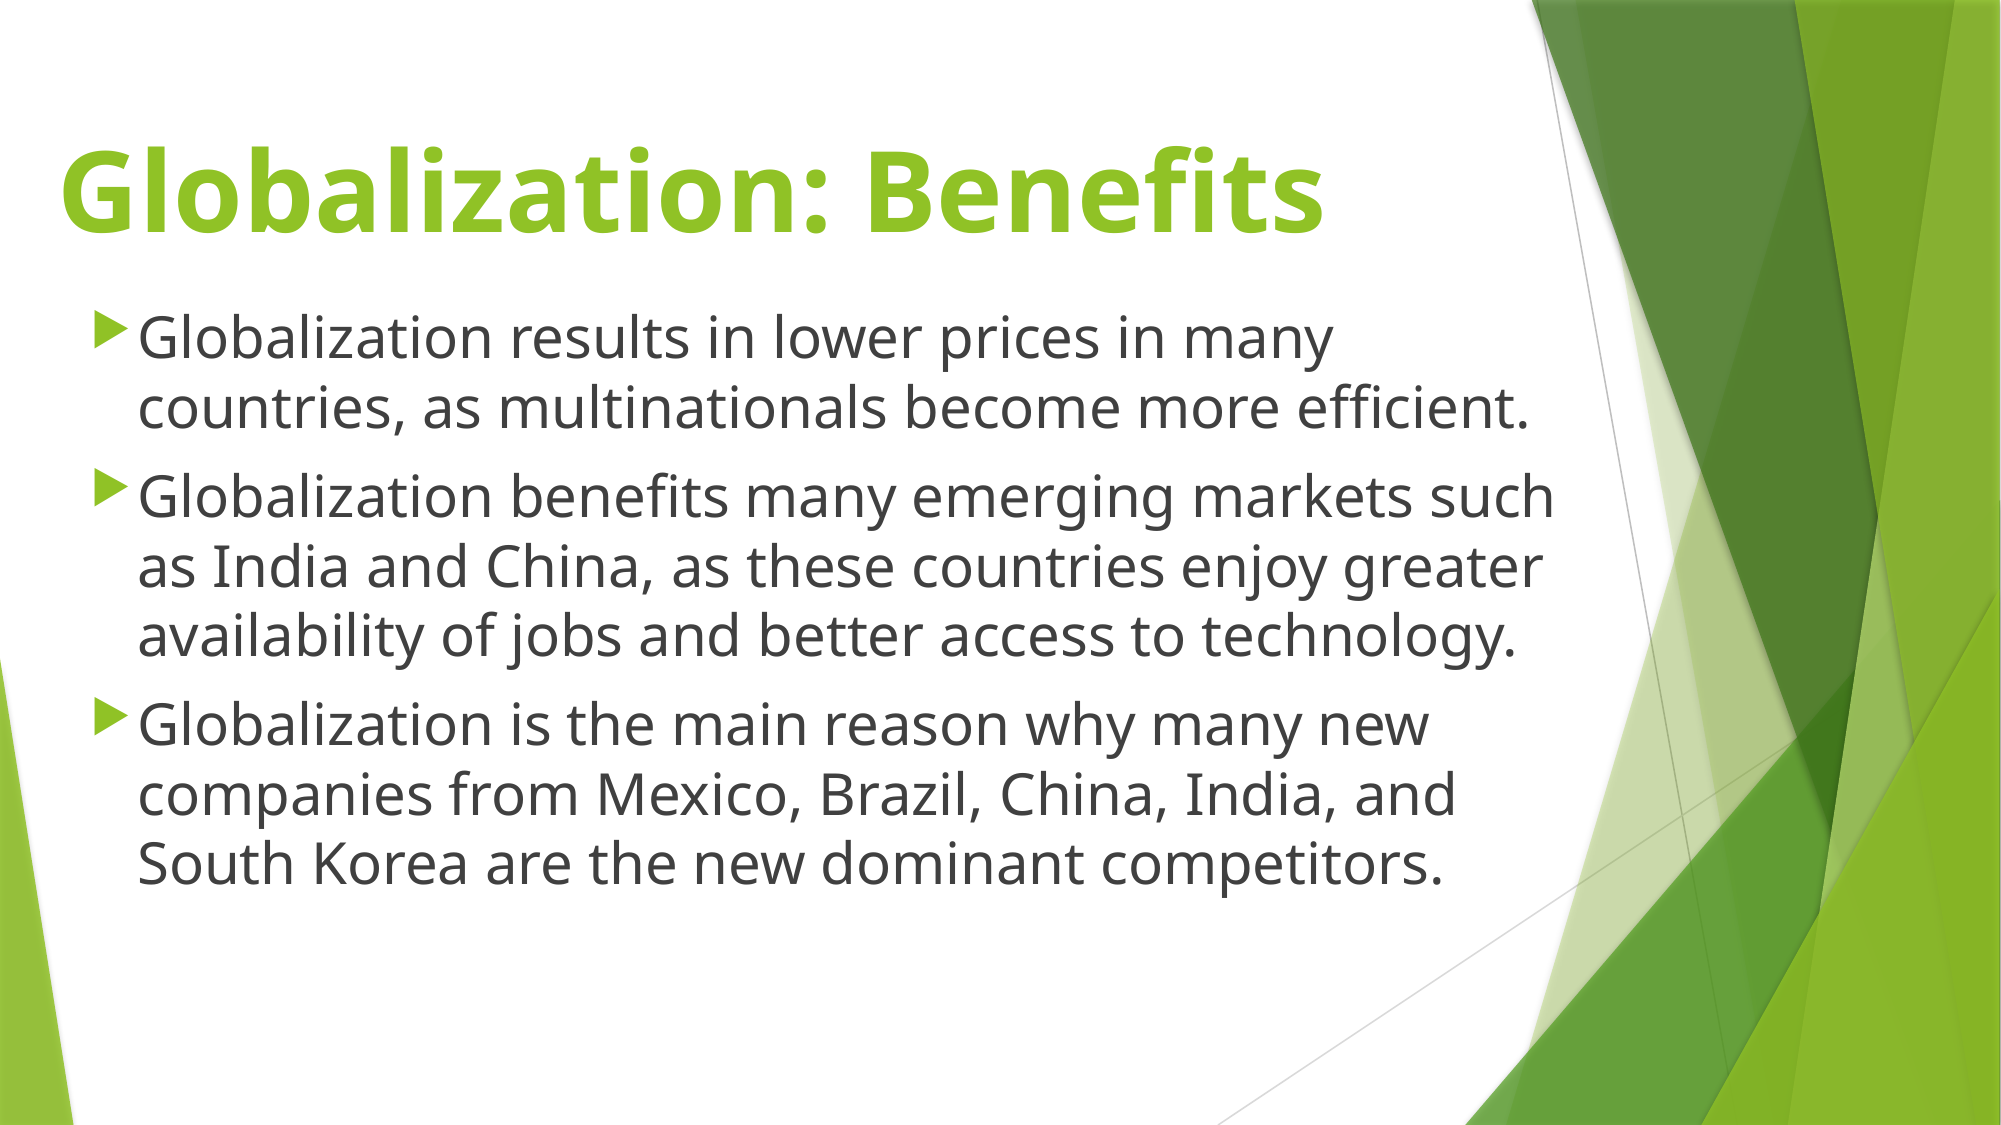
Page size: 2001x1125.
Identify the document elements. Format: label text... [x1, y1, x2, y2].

list Globalization results in lower prices in many countries, as multinationals become more efficient. Globalization benefits many emerging markets such as India and China, as these countries enjoy greater availability of jobs and better access to technology. Globalization is the main reason why many new companies from Mexico, Brazil, China, India, and South Korea are the new dominant competitors. [0, 293, 1598, 1007]
title Globalization: Benefits [42, 112, 1750, 330]
